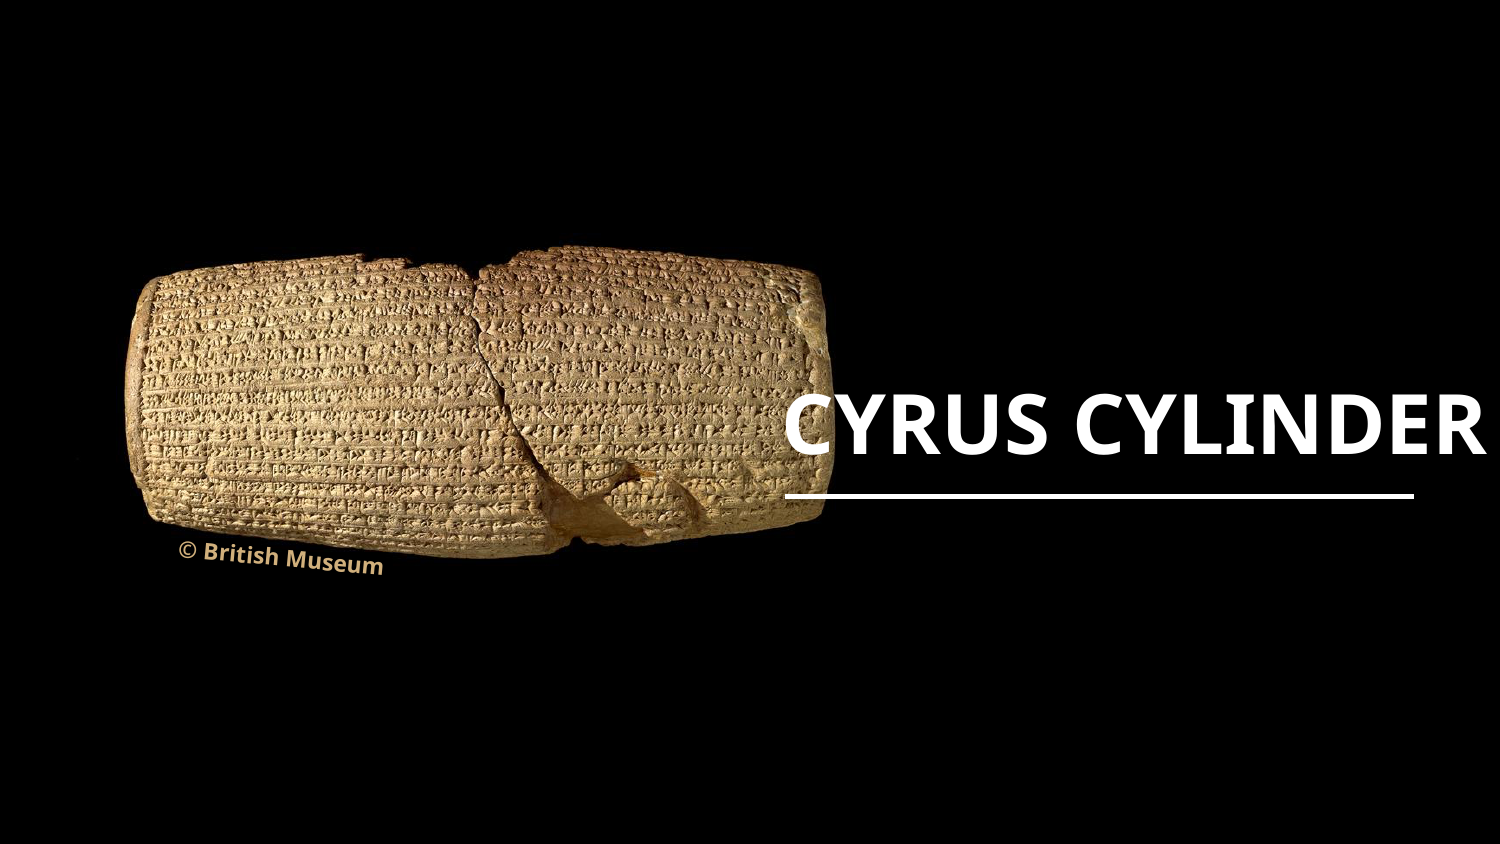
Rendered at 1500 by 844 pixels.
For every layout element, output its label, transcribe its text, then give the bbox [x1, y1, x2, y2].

picture [45, 122, 912, 722]
text_box CYRUS CYLINDER [916, 363, 1500, 479]
